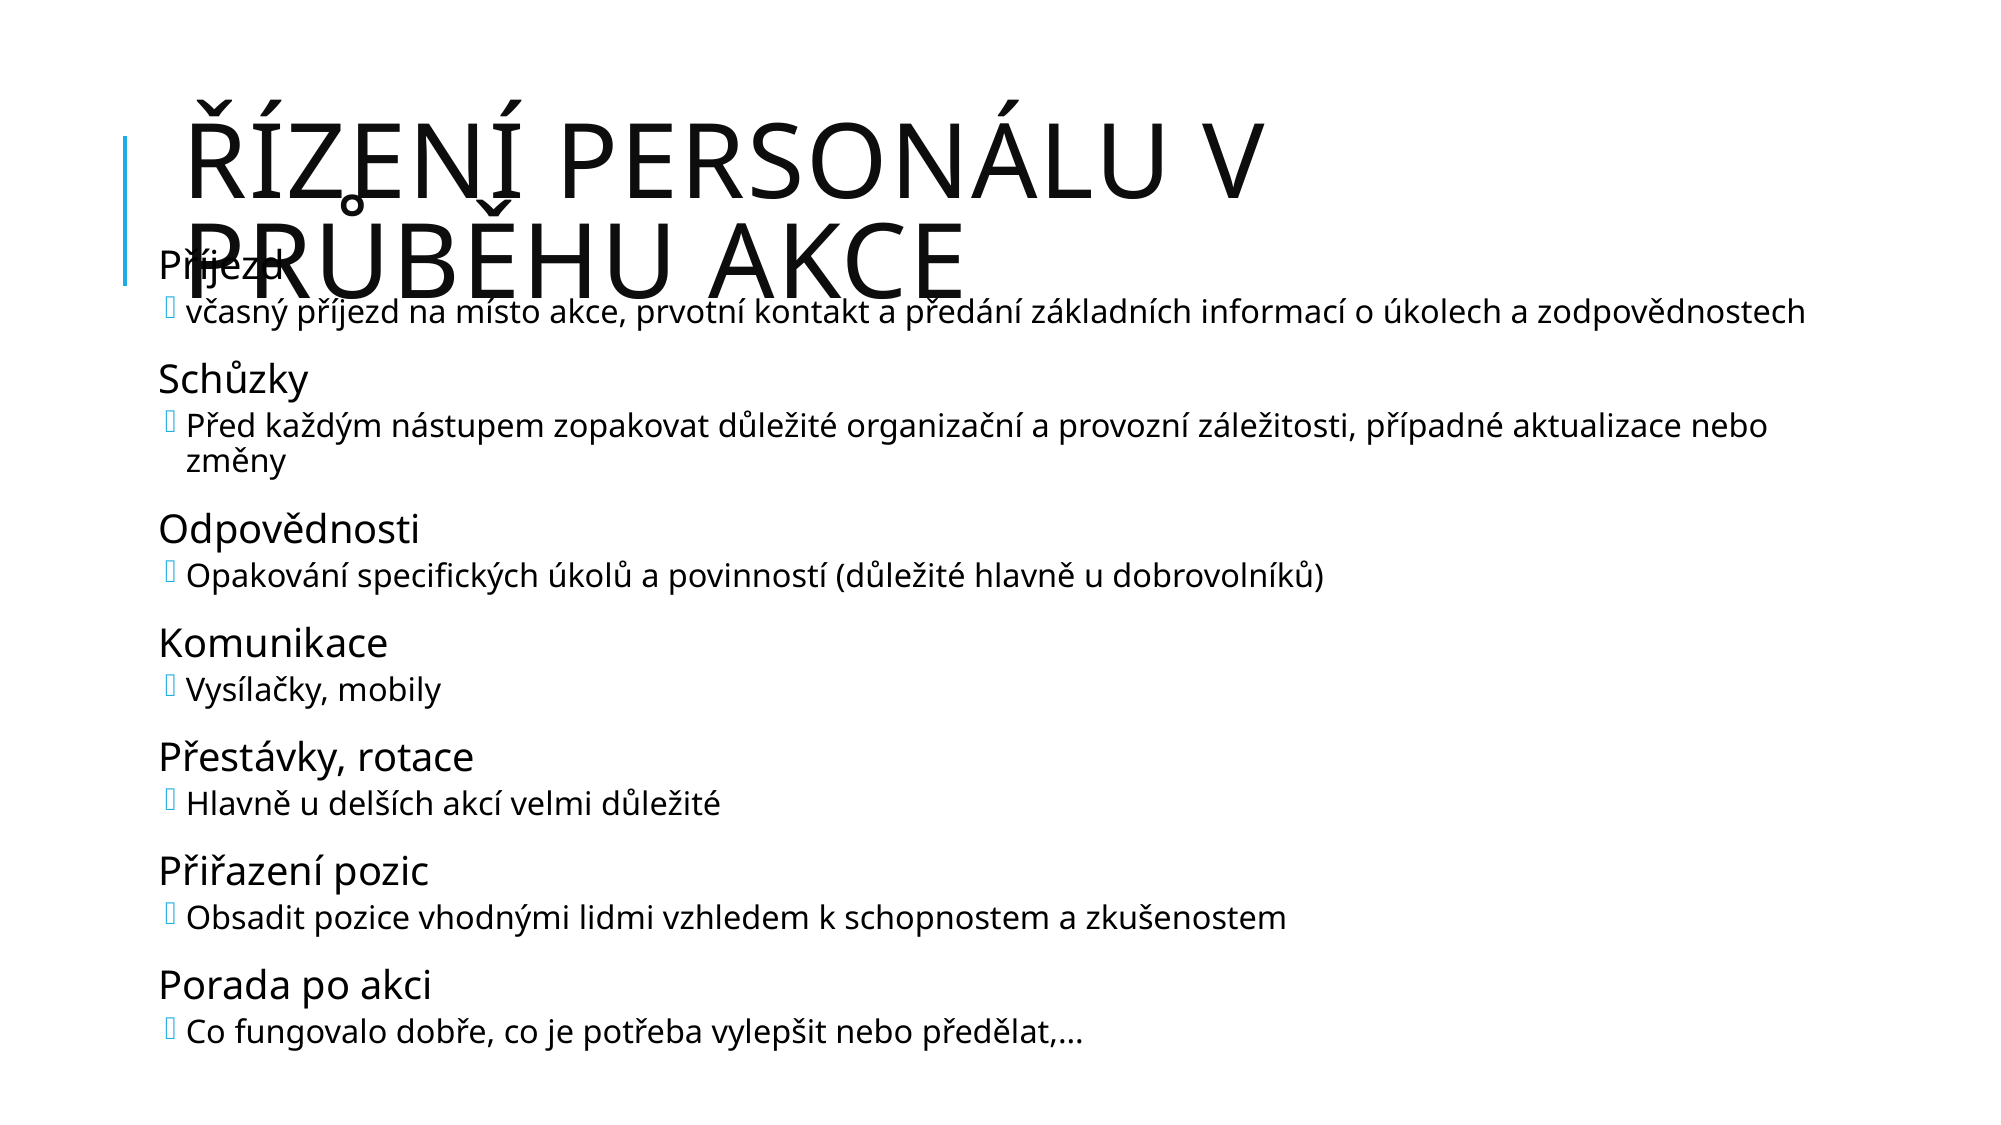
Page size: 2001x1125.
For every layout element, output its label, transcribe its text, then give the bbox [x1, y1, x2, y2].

title Řízení personálu v průběhu akce [168, 96, 1763, 237]
list Příjezd včasný příjezd na místo akce, prvotní kontakt a předání základních informací o úkolech a zodpovědnostech Schůzky Před každým nástupem zopakovat důležité organizační a provozní záležitosti, případné aktualizace nebo změny Odpovědnosti Opakování specifických úkolů a povinností (důležité hlavně u dobrovolníků) Komunikace Vysílačky, mobily Přestávky, rotace Hlavně u delších akcí velmi důležité Přiřazení pozic Obsadit pozice vhodnými lidmi vzhledem k schopnostem a zkušenostem Porada po akci Co fungovalo dobře, co je potřeba vylepšit nebo předělat,… [137, 237, 1863, 1059]
